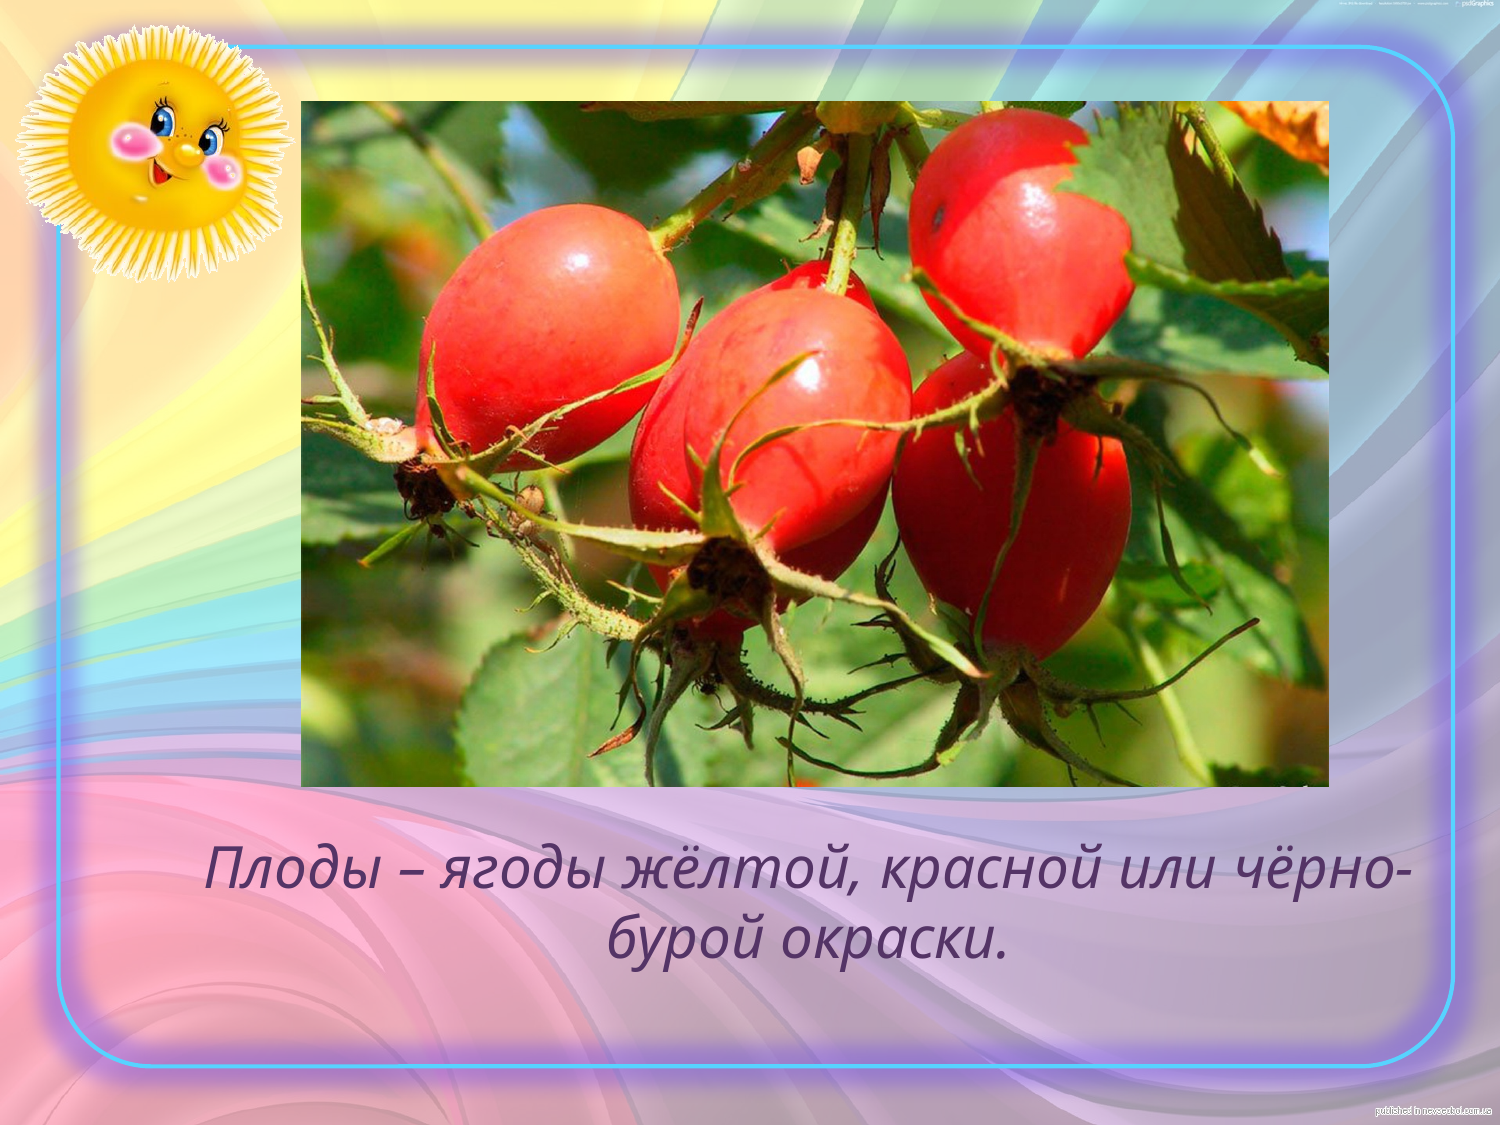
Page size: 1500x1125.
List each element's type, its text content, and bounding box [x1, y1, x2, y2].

picture [11, 11, 1329, 788]
list Плоды – ягоды жёлтой, красной или чёрно-бурой окраски. [171, 822, 1447, 1035]
